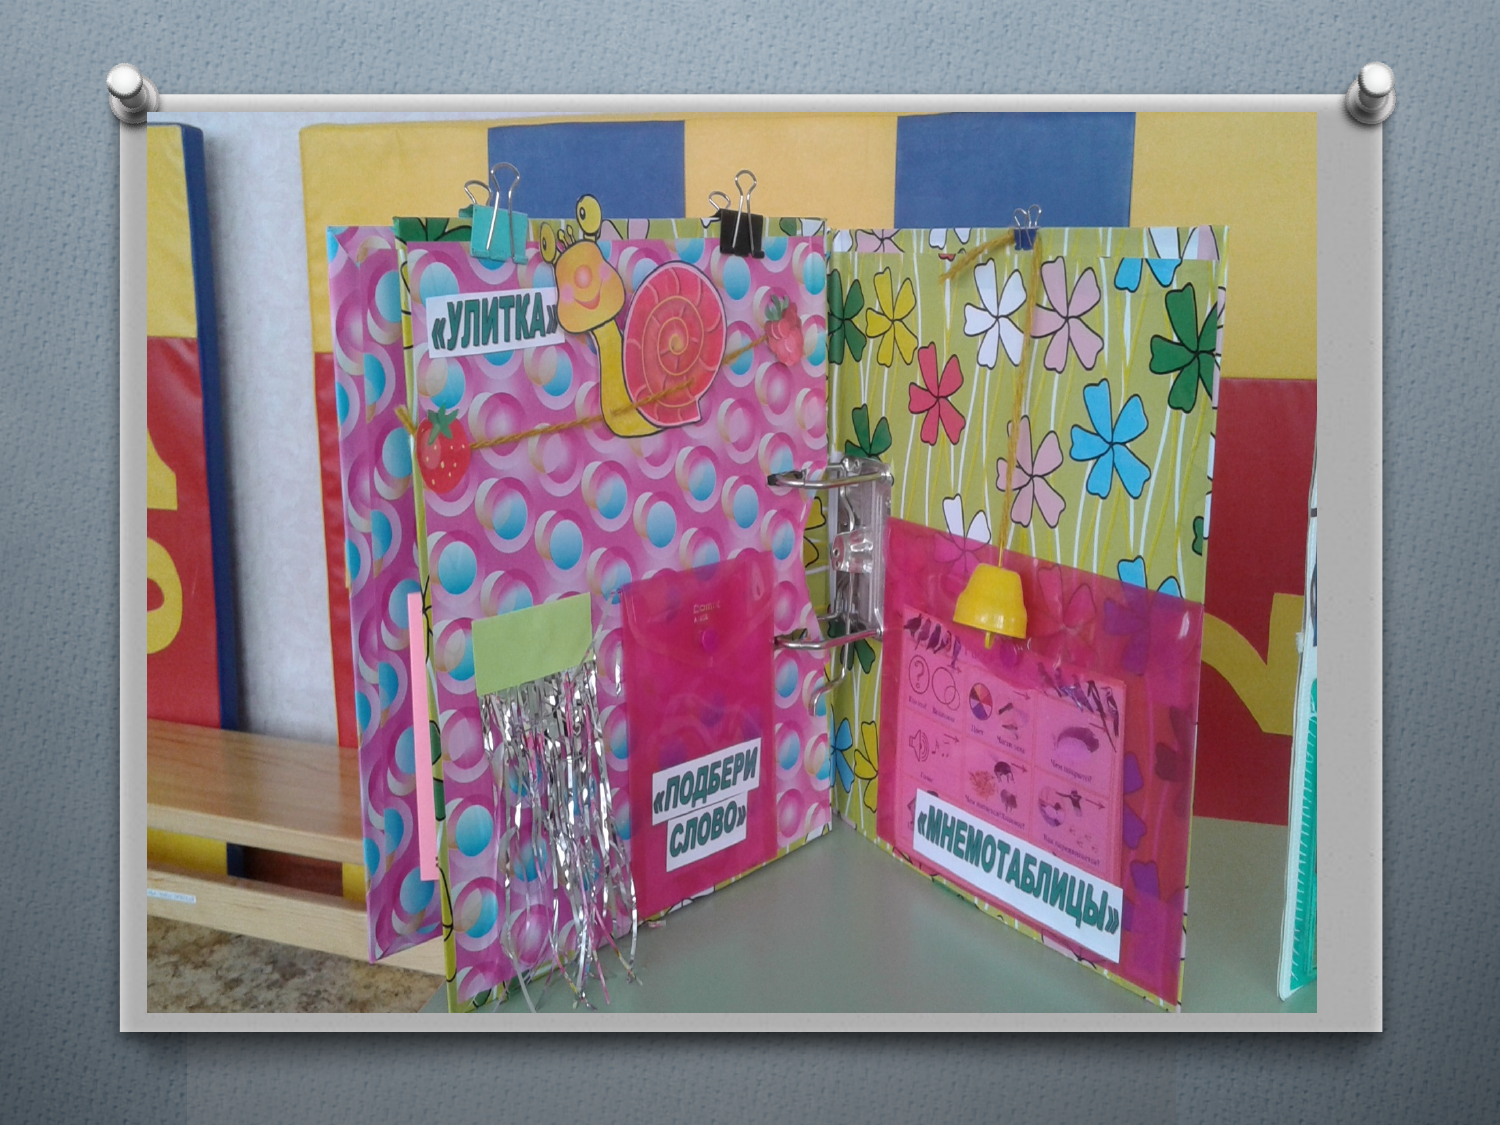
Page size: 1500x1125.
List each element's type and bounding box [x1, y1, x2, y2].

picture [1317, 35, 1439, 156]
picture [75, 29, 1318, 1013]
